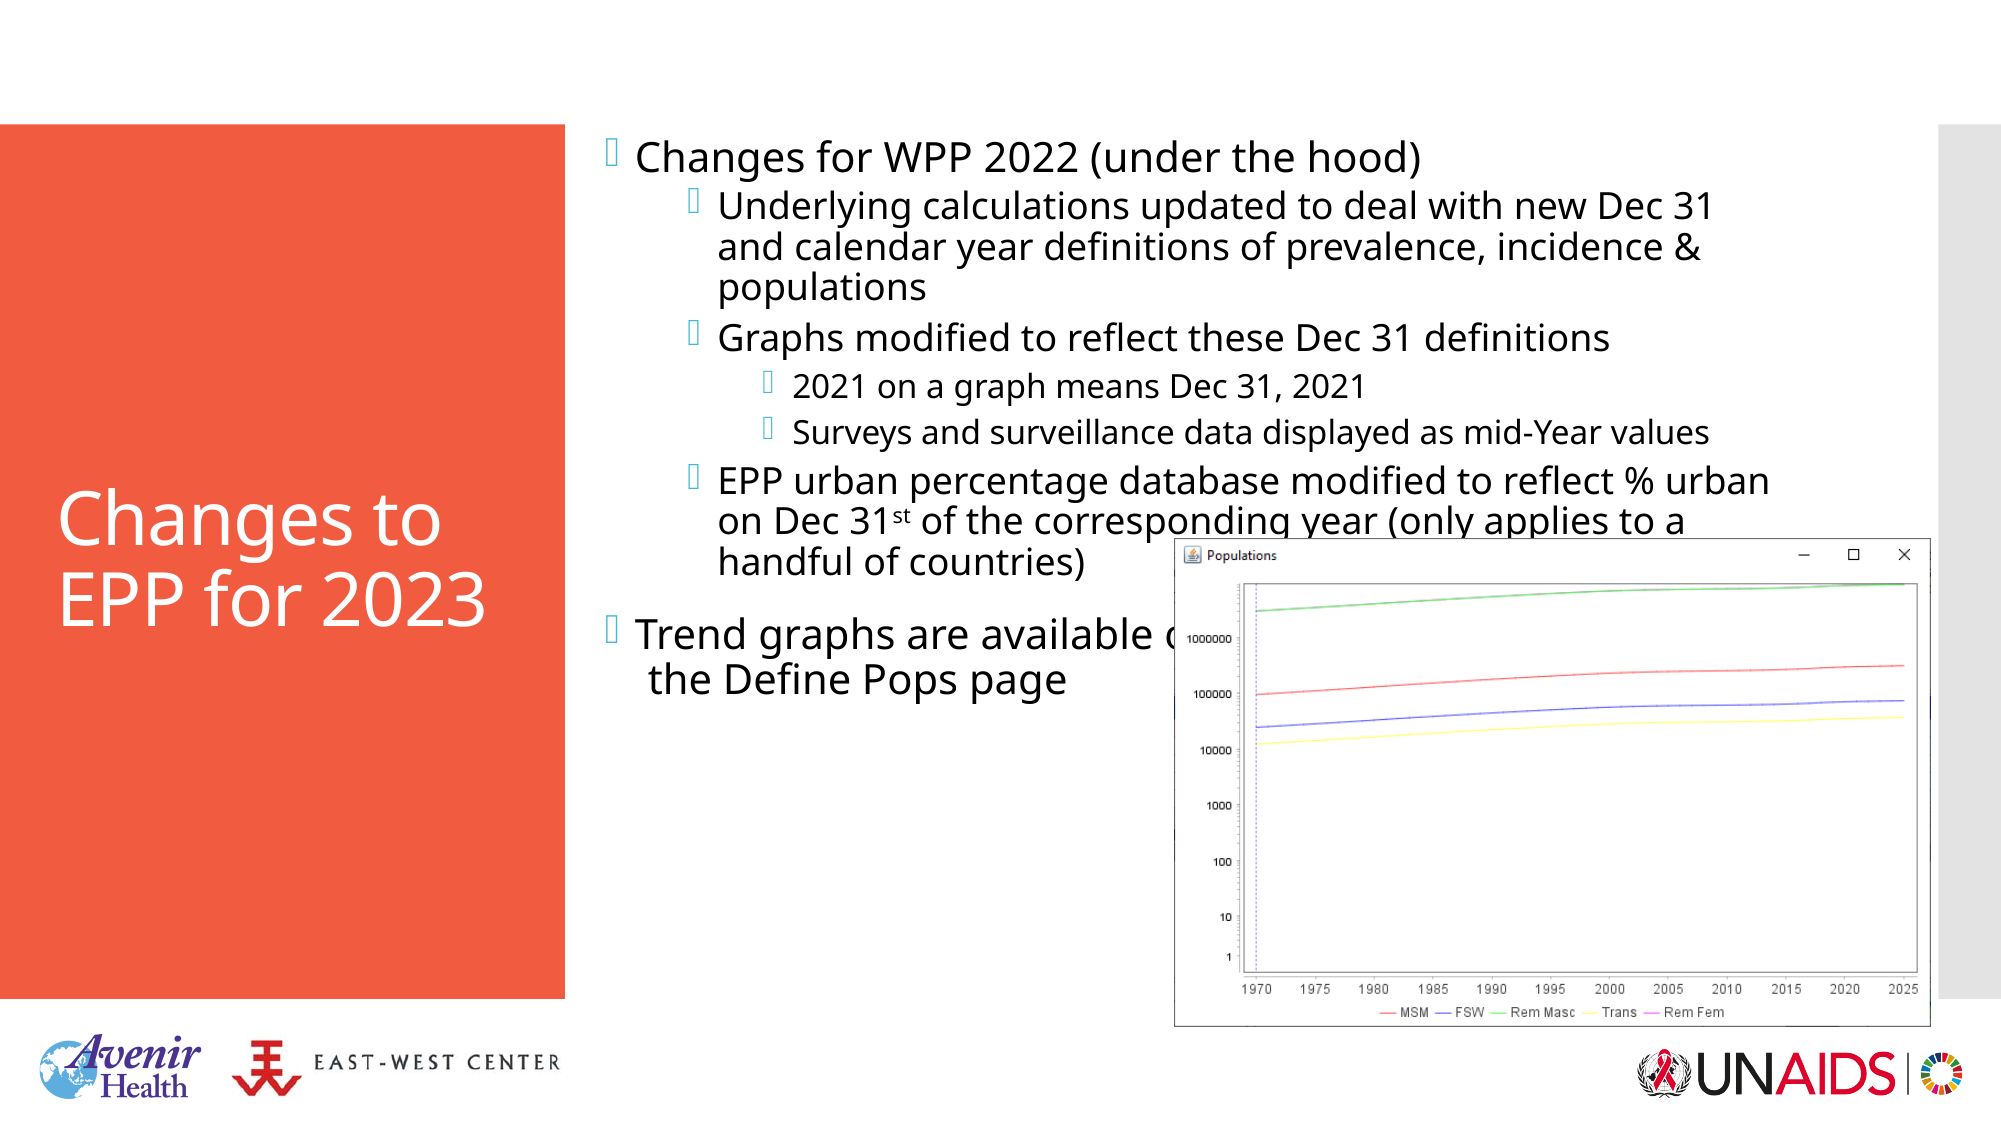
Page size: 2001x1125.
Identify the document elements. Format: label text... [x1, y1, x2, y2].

list Changes for WPP 2022 (under the hood) Underlying calculations updated to deal with new Dec 31 and calendar year definitions of prevalence, incidence & populations Graphs modified to reflect these Dec 31 definitions 2021 on a graph means Dec 31, 2021 Surveys and surveillance data displayed as mid-Year values EPP urban percentage database modified to reflect % urban on Dec 31st of the corresponding year (only applies to a handful of countries) Trend graphs are available on the Define Pops page [589, 125, 1790, 716]
picture [1637, 1049, 1963, 1098]
picture [1173, 537, 1931, 1027]
title Changes to EPP for 2023 [41, 184, 525, 940]
picture [220, 1032, 568, 1098]
picture [37, 1033, 205, 1100]
